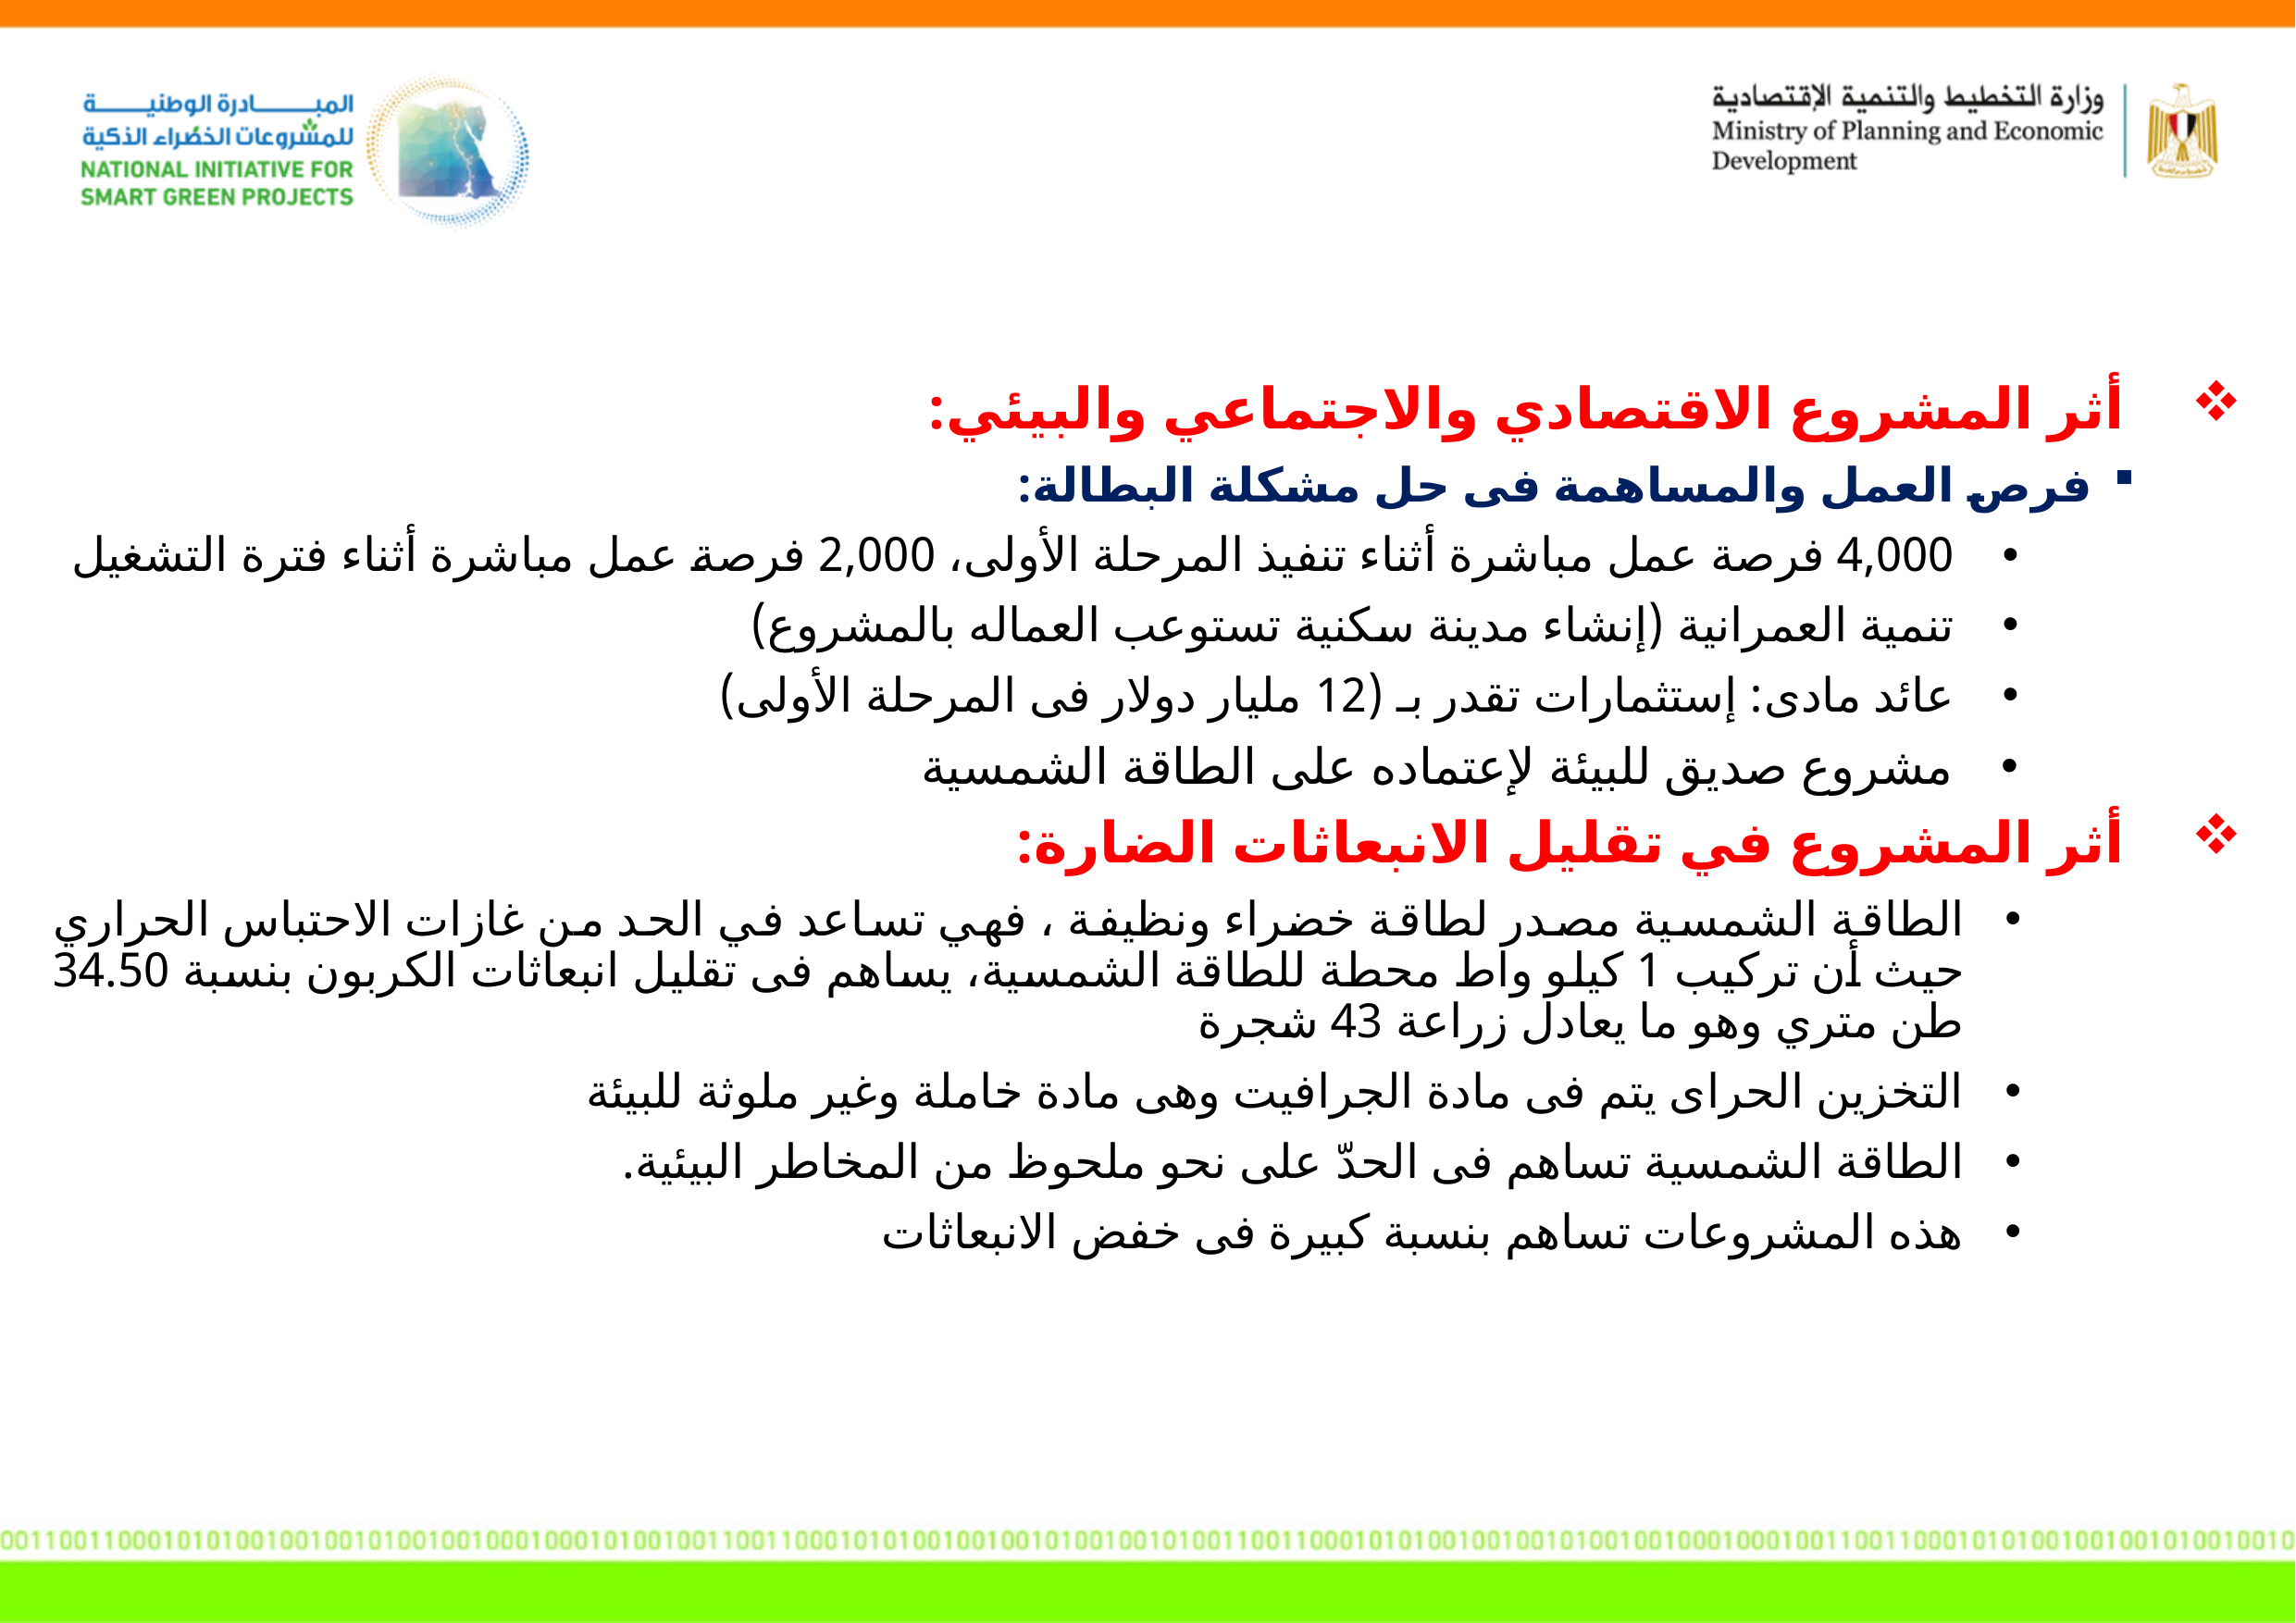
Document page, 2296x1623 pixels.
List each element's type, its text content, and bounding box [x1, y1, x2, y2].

text_box أثر المشروع الاقتصادي والاجتماعي والبيئي: فرص العمل والمساهمة فى حل مشكلة البطالة: 4,000 فرصة عمل مباشرة أثناء تنفيذ المرحلة الأولى، 2,000 فرصة عمل مباشرة أثناء فترة التشغيل تنمية العمرانية (إنشاء مدينة سكنية تستوعب العماله بالمشروع) عائد مادى: إستثمارات تقدر بـ (12 مليار دولار فى المرحلة الأولى) مشروع صديق للبيئة لإعتماده على الطاقة الشمسية أثر المشروع في تقليل الانبعاثات الضارة: الطاقة الشمسية مصدر لطاقة خضراء ونظيفة ، فهي تساعد في الحد من غازات الاحتباس الحراري حيث أن تركيب 1 كيلو واط محطة للطاقة الشمسية، يساهم فى تقليل انبعاثات الكربون بنسبة 34.50 طن متري وهو ما يعادل زراعة 43 شجرة التخزين الحراى يتم فى مادة الجرافيت وهى مادة خاملة وغير ملوثة للبيئة الطاقة الشمسية تساهم فى الحدّ على نحو ملحوظ من المخاطر البيئية. هذه المشروعات تساهم بنسبة كبيرة فى خفض الانبعاثات [35, 371, 2260, 1289]
picture [0, 0, 2296, 1623]
